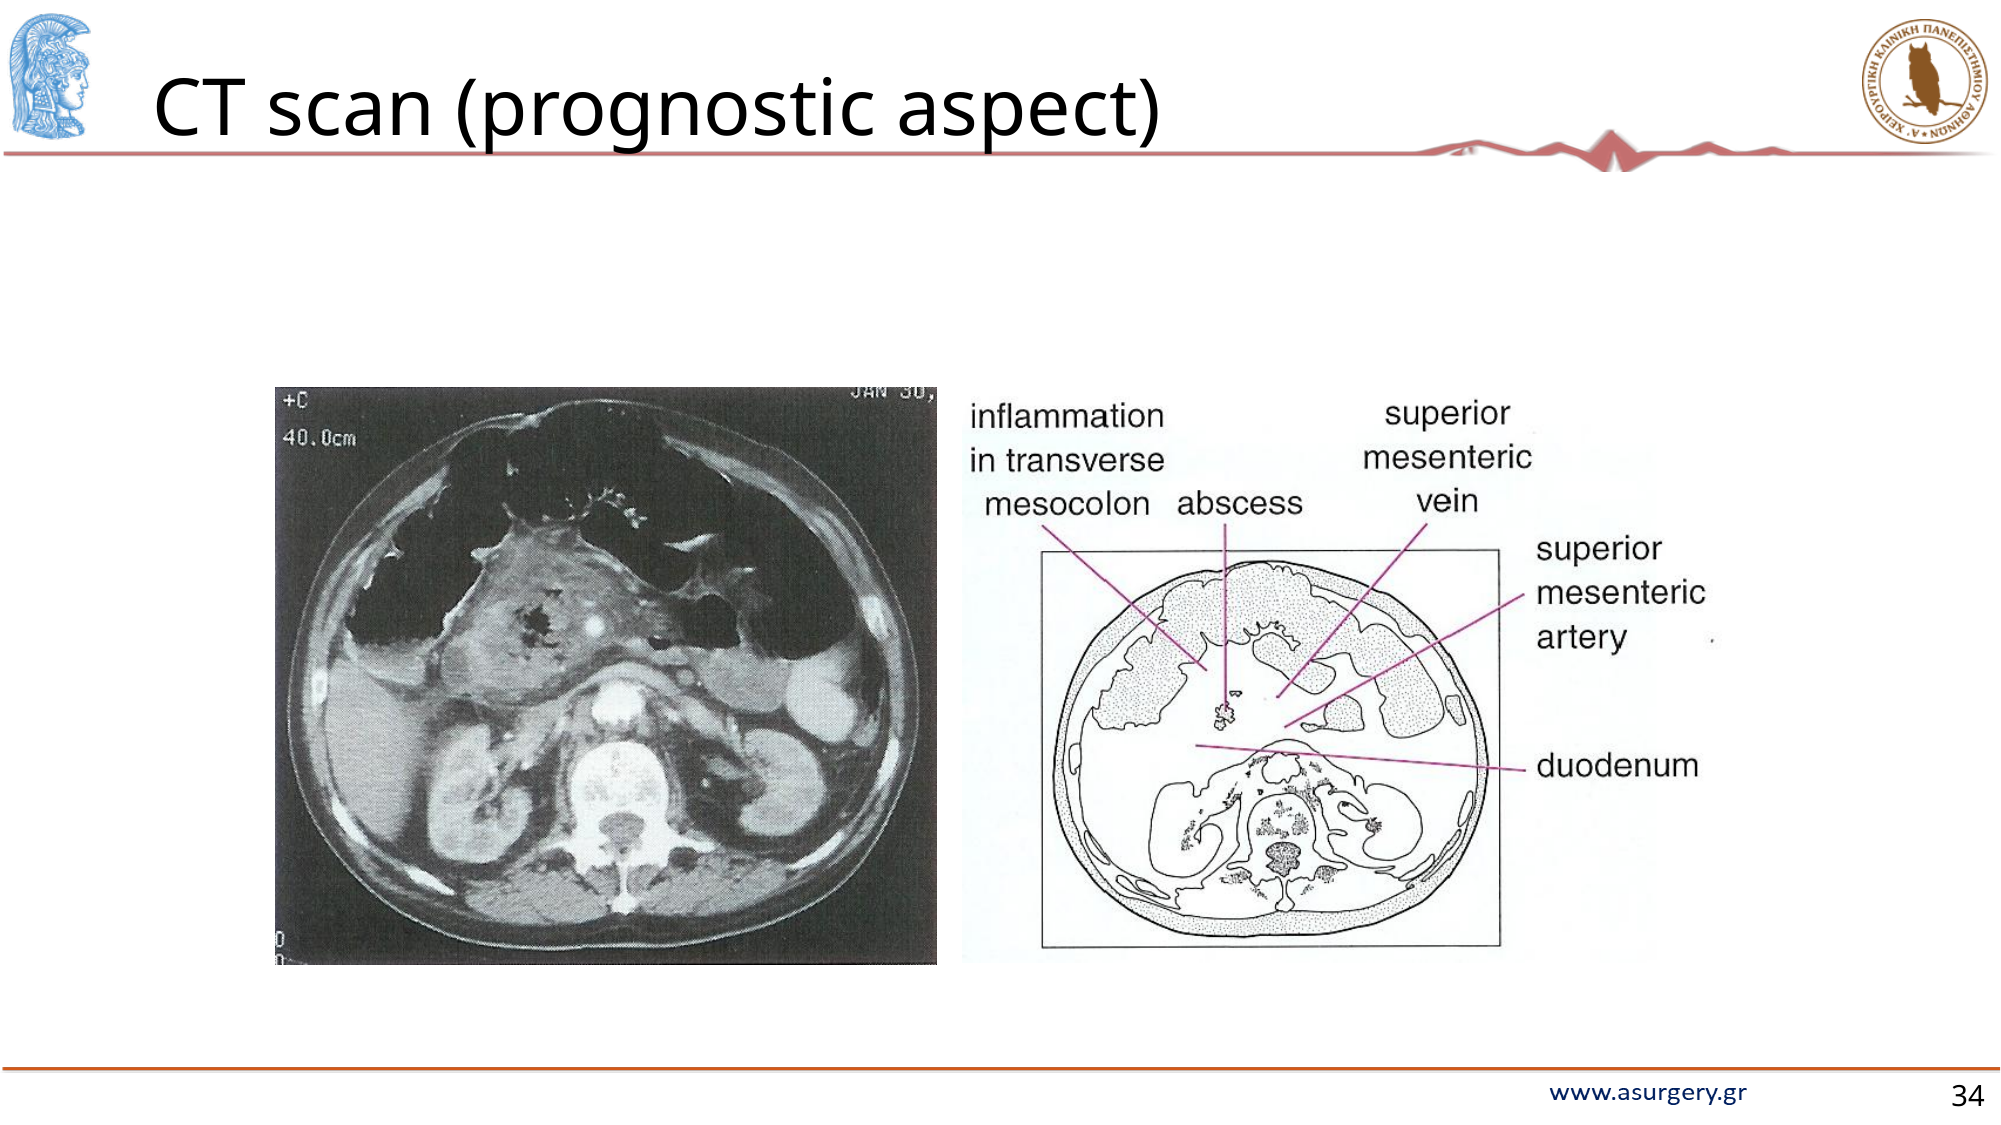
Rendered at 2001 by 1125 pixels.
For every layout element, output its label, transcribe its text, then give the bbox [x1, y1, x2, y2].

picture [274, 387, 937, 965]
title CT scan (prognostic aspect) [137, 59, 1863, 161]
picture [962, 387, 1722, 963]
picture [0, 0, 2000, 172]
picture [0, 1064, 2001, 1125]
slide_number 34 [1909, 1072, 2000, 1123]
